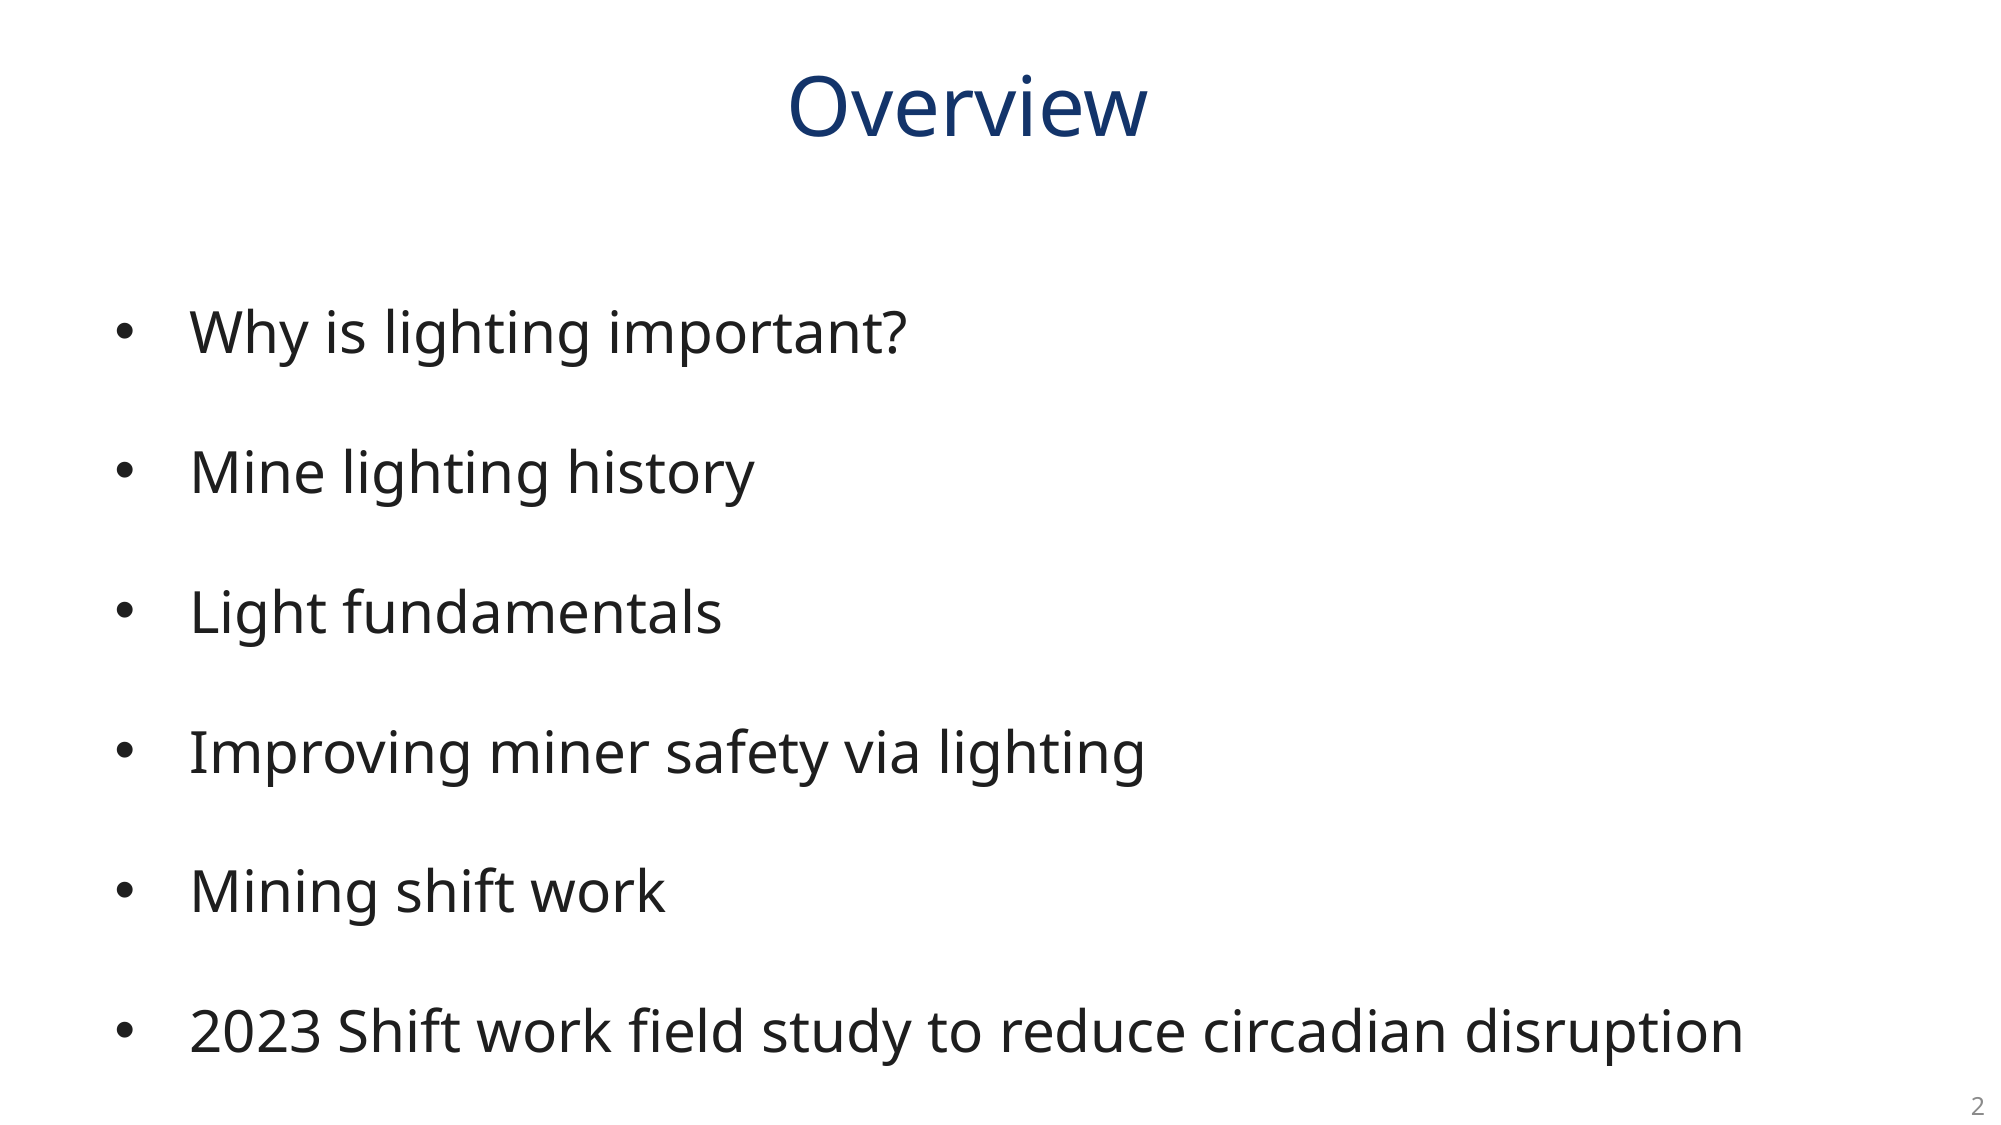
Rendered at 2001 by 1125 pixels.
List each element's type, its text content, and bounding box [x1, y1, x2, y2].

text_box Why is lighting important? Mine lighting history Light fundamentals Improving miner safety via lighting Mining shift work 2023 Shift work field study to reduce circadian disruption [99, 287, 1763, 1125]
slide_number 2 [1763, 1077, 2000, 1125]
title Overview [771, 57, 1247, 174]
